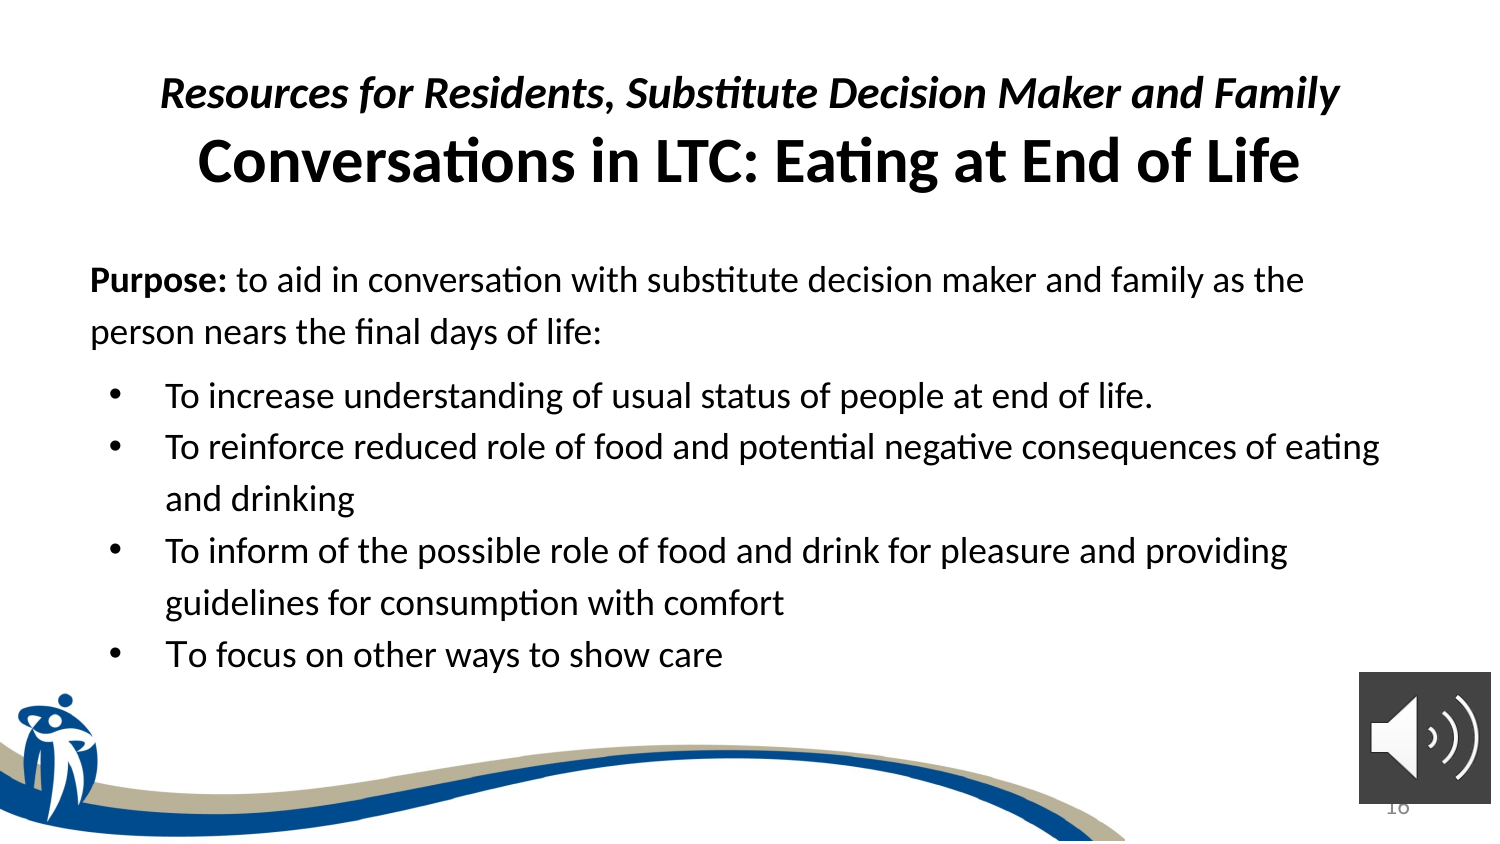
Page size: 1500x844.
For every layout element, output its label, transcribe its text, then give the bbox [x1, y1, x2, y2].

picture [1358, 670, 1492, 805]
list Purpose: to aid in conversation with substitute decision maker and family as the person nears the final days of life: To increase understanding of usual status of people at end of life. To reinforce reduced role of food and potential negative consequences of eating and drinking To inform of the possible role of food and drink for pleasure and providing guidelines for consumption with comfort To focus on other ways to show care [75, 240, 1425, 798]
slide_number 16 [1074, 782, 1425, 827]
title Resources for Residents, Substitute Decision Maker and Family Conversations in LTC: Eating at End of Life [75, 33, 1425, 217]
picture [0, 0, 1125, 841]
